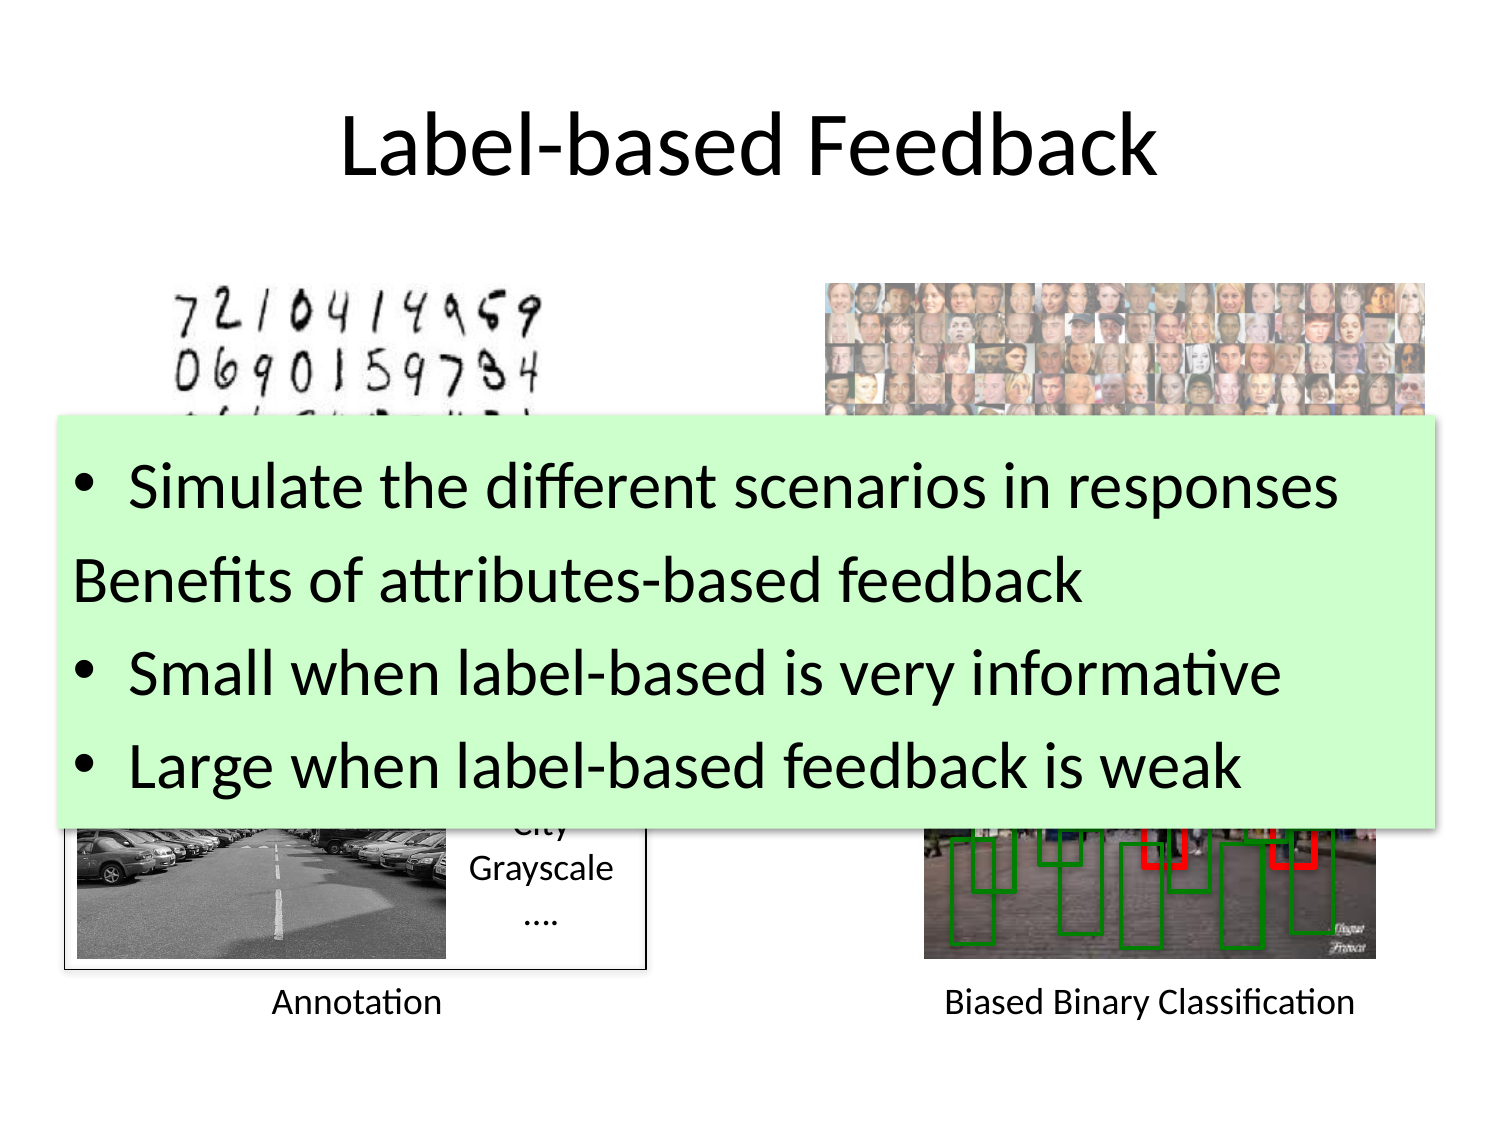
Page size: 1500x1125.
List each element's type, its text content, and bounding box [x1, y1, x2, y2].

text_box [64, 658, 657, 1031]
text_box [924, 658, 1376, 1031]
title Label-based Feedback [75, 45, 1425, 233]
list Simulate the different scenarios in responses Benefits of attributes-based feedback Small when label-based is very informative Large when label-based feedback is weak [57, 415, 1435, 829]
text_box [172, 283, 542, 645]
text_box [824, 283, 1426, 645]
